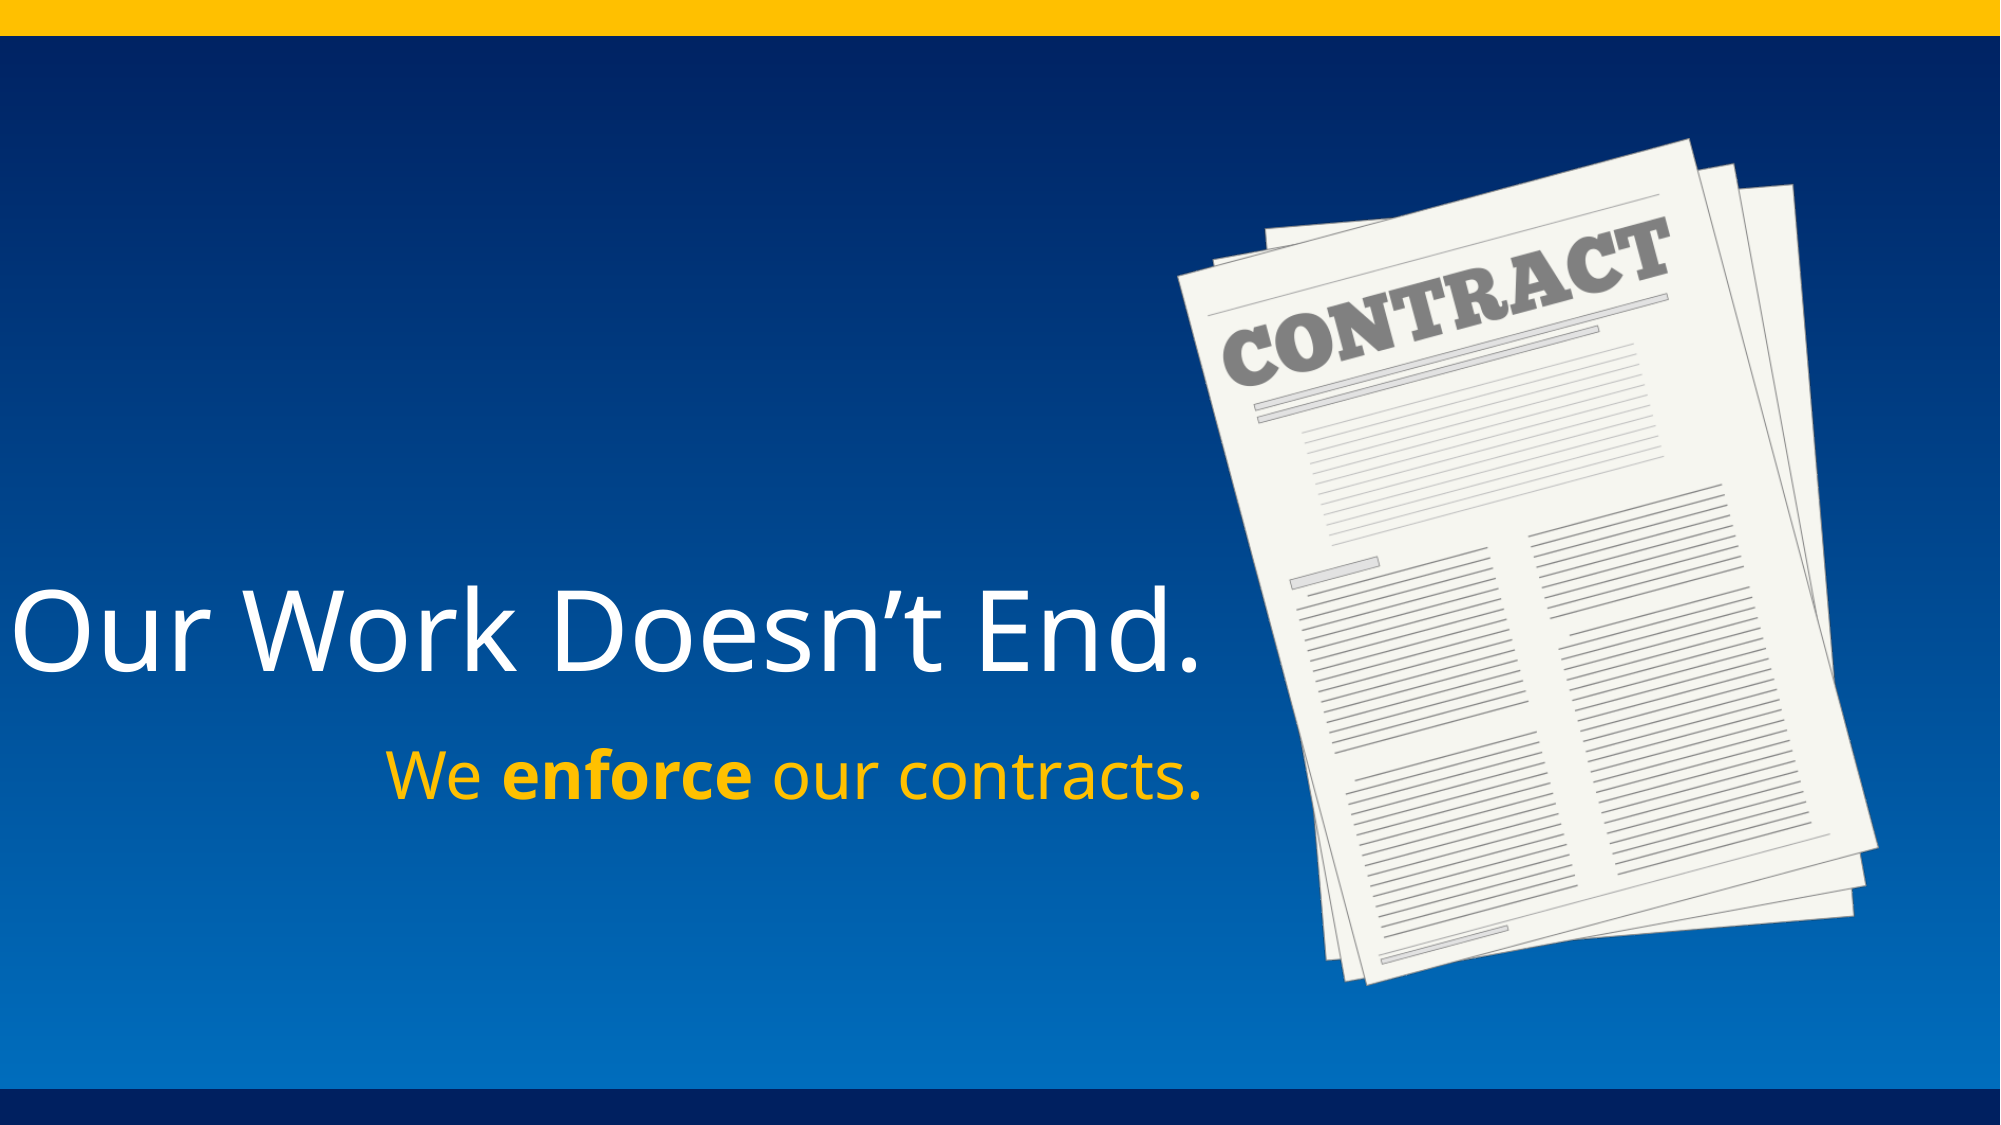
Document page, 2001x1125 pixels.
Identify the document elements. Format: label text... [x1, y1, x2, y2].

list We enforce our contracts. [343, 734, 1177, 834]
picture [1177, 138, 1879, 986]
title Our Work Doesn’t End. [0, 535, 1177, 704]
